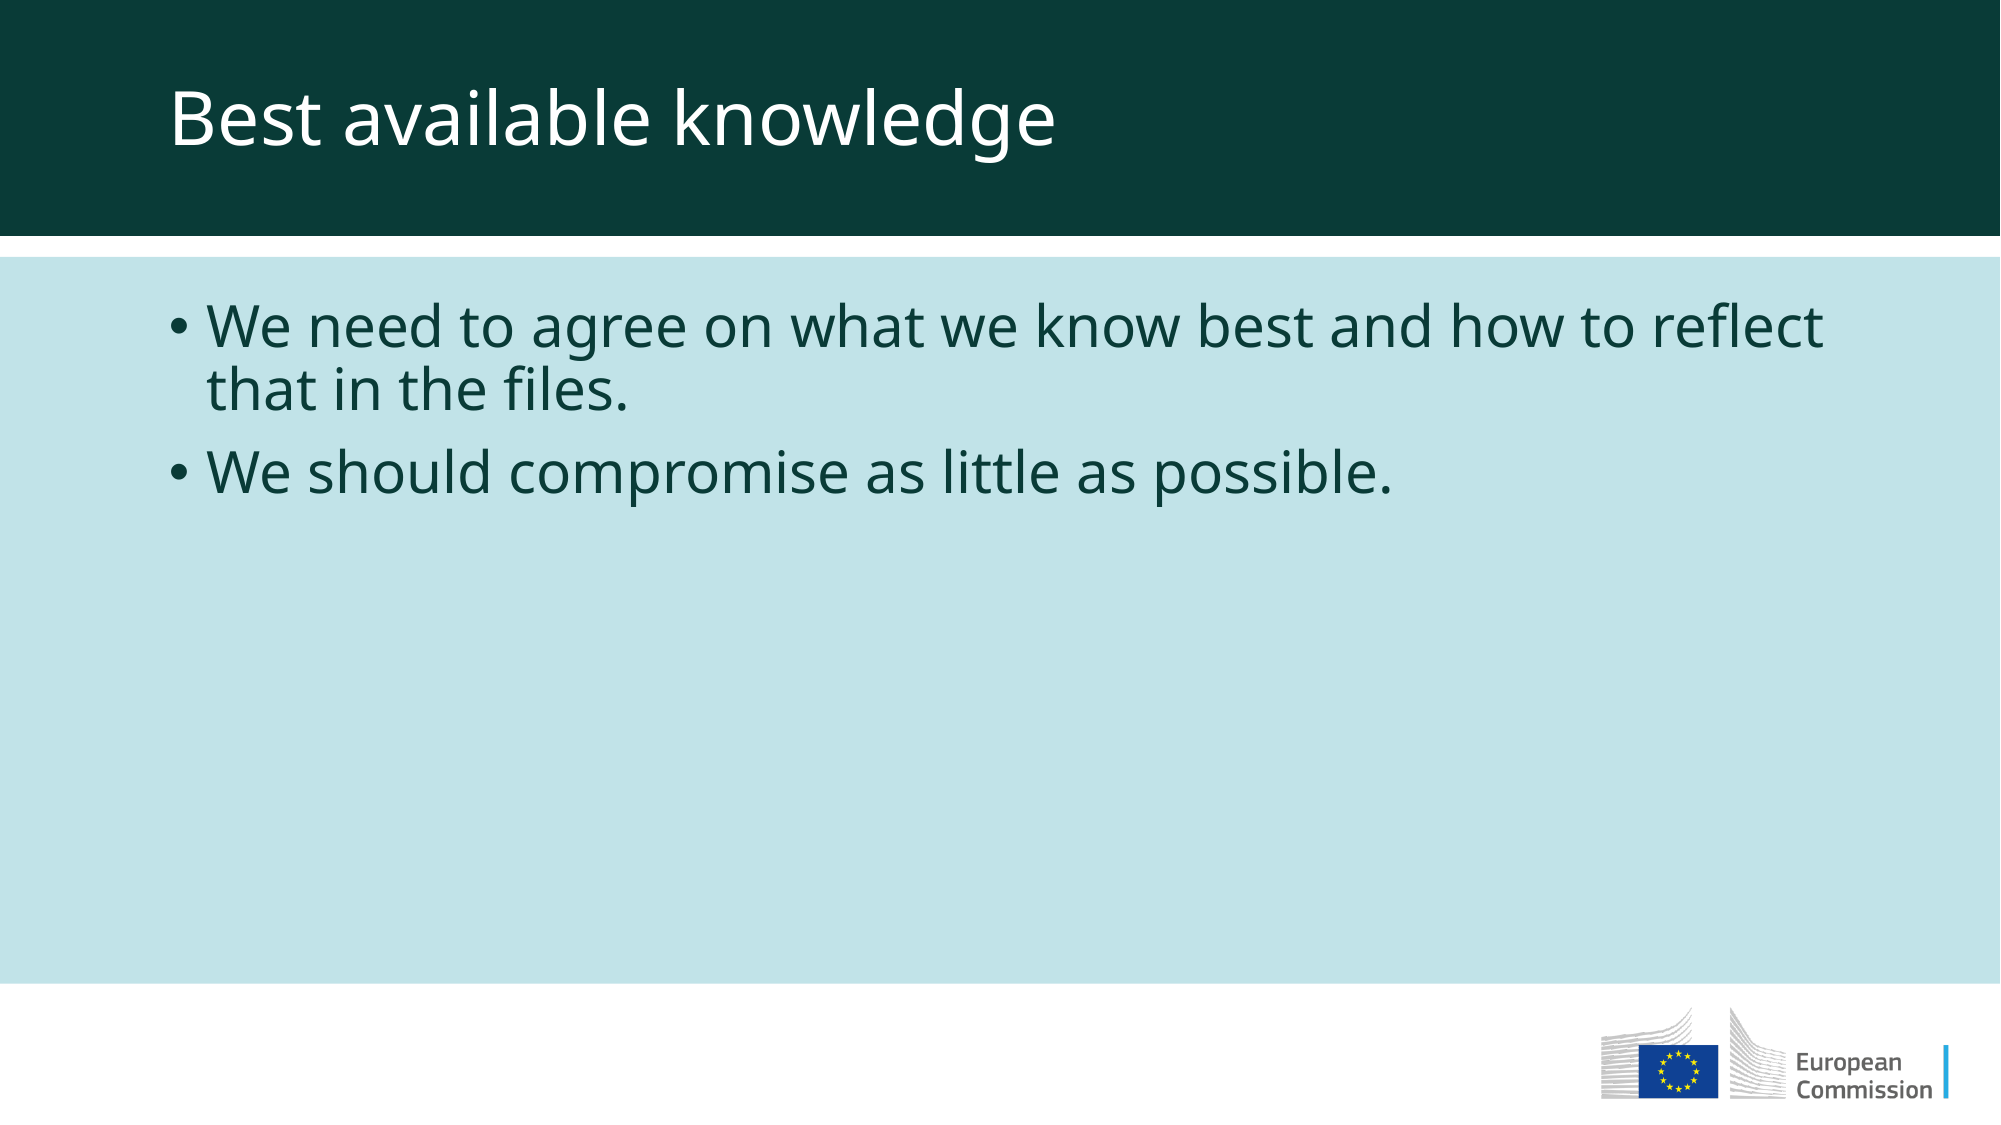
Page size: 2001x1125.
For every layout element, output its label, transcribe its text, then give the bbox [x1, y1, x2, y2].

list Best available knowledge [154, 73, 1942, 236]
picture [1572, 993, 1977, 1112]
list We need to agree on what we know best and how to reflect that in the files. We should compromise as little as possible. [154, 289, 1942, 883]
